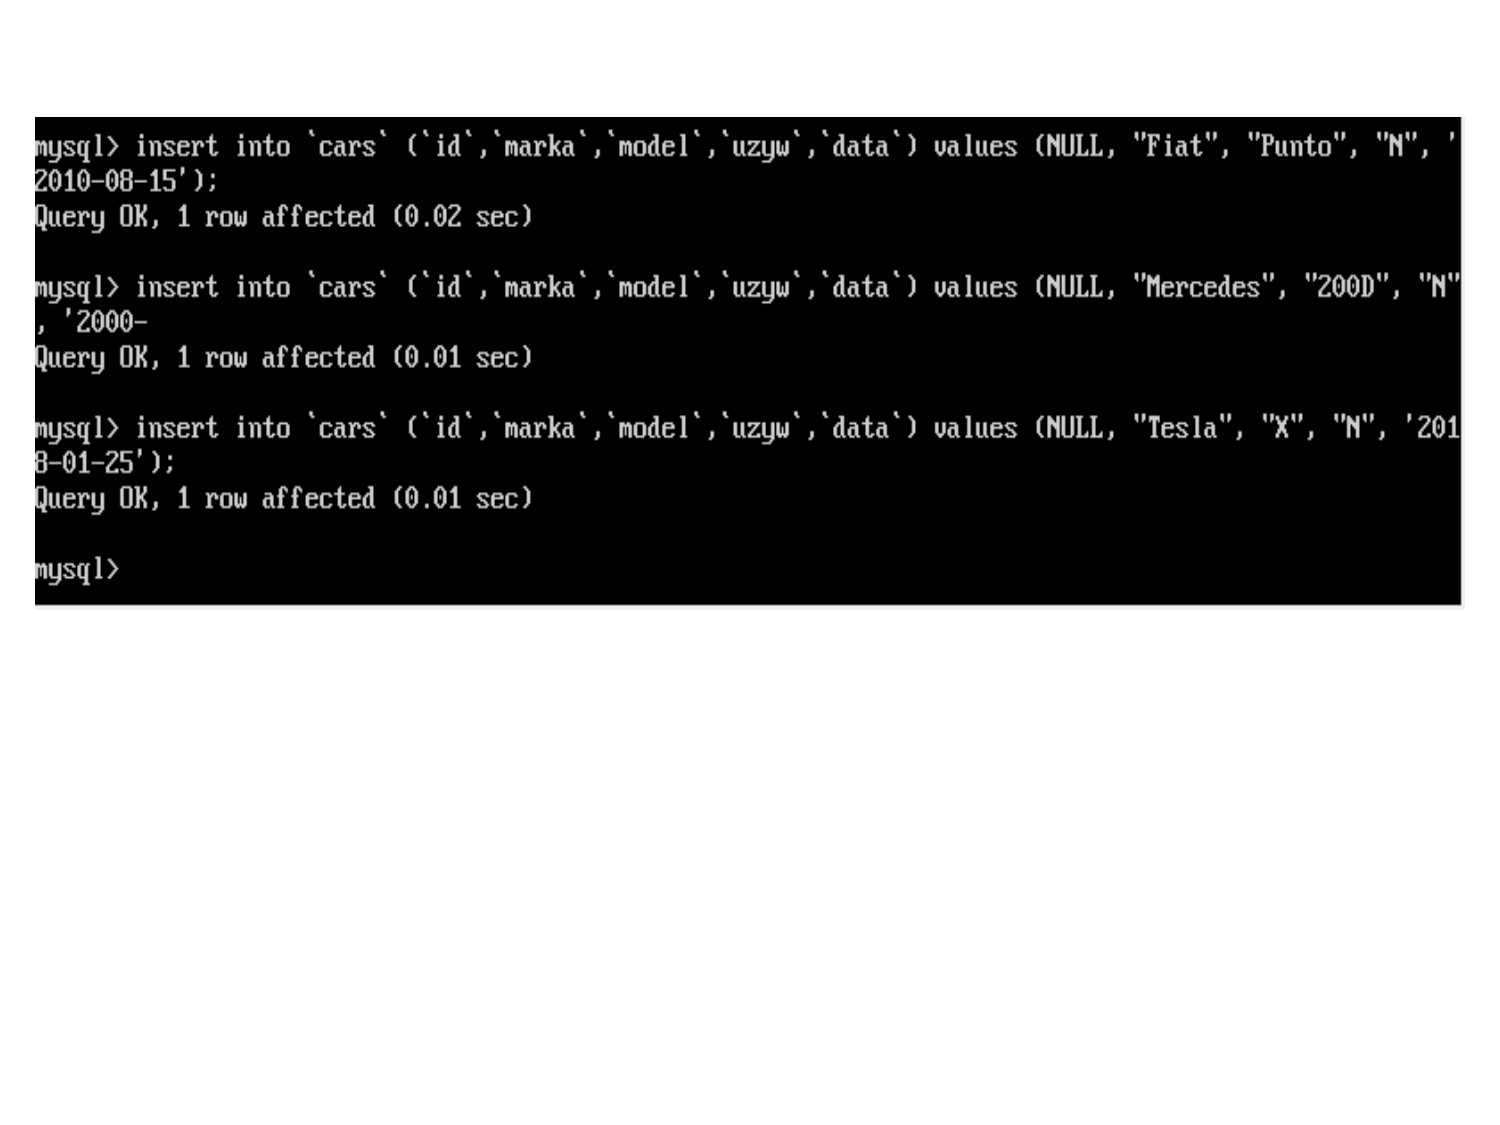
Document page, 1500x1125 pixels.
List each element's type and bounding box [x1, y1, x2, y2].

picture [34, 116, 1466, 610]
